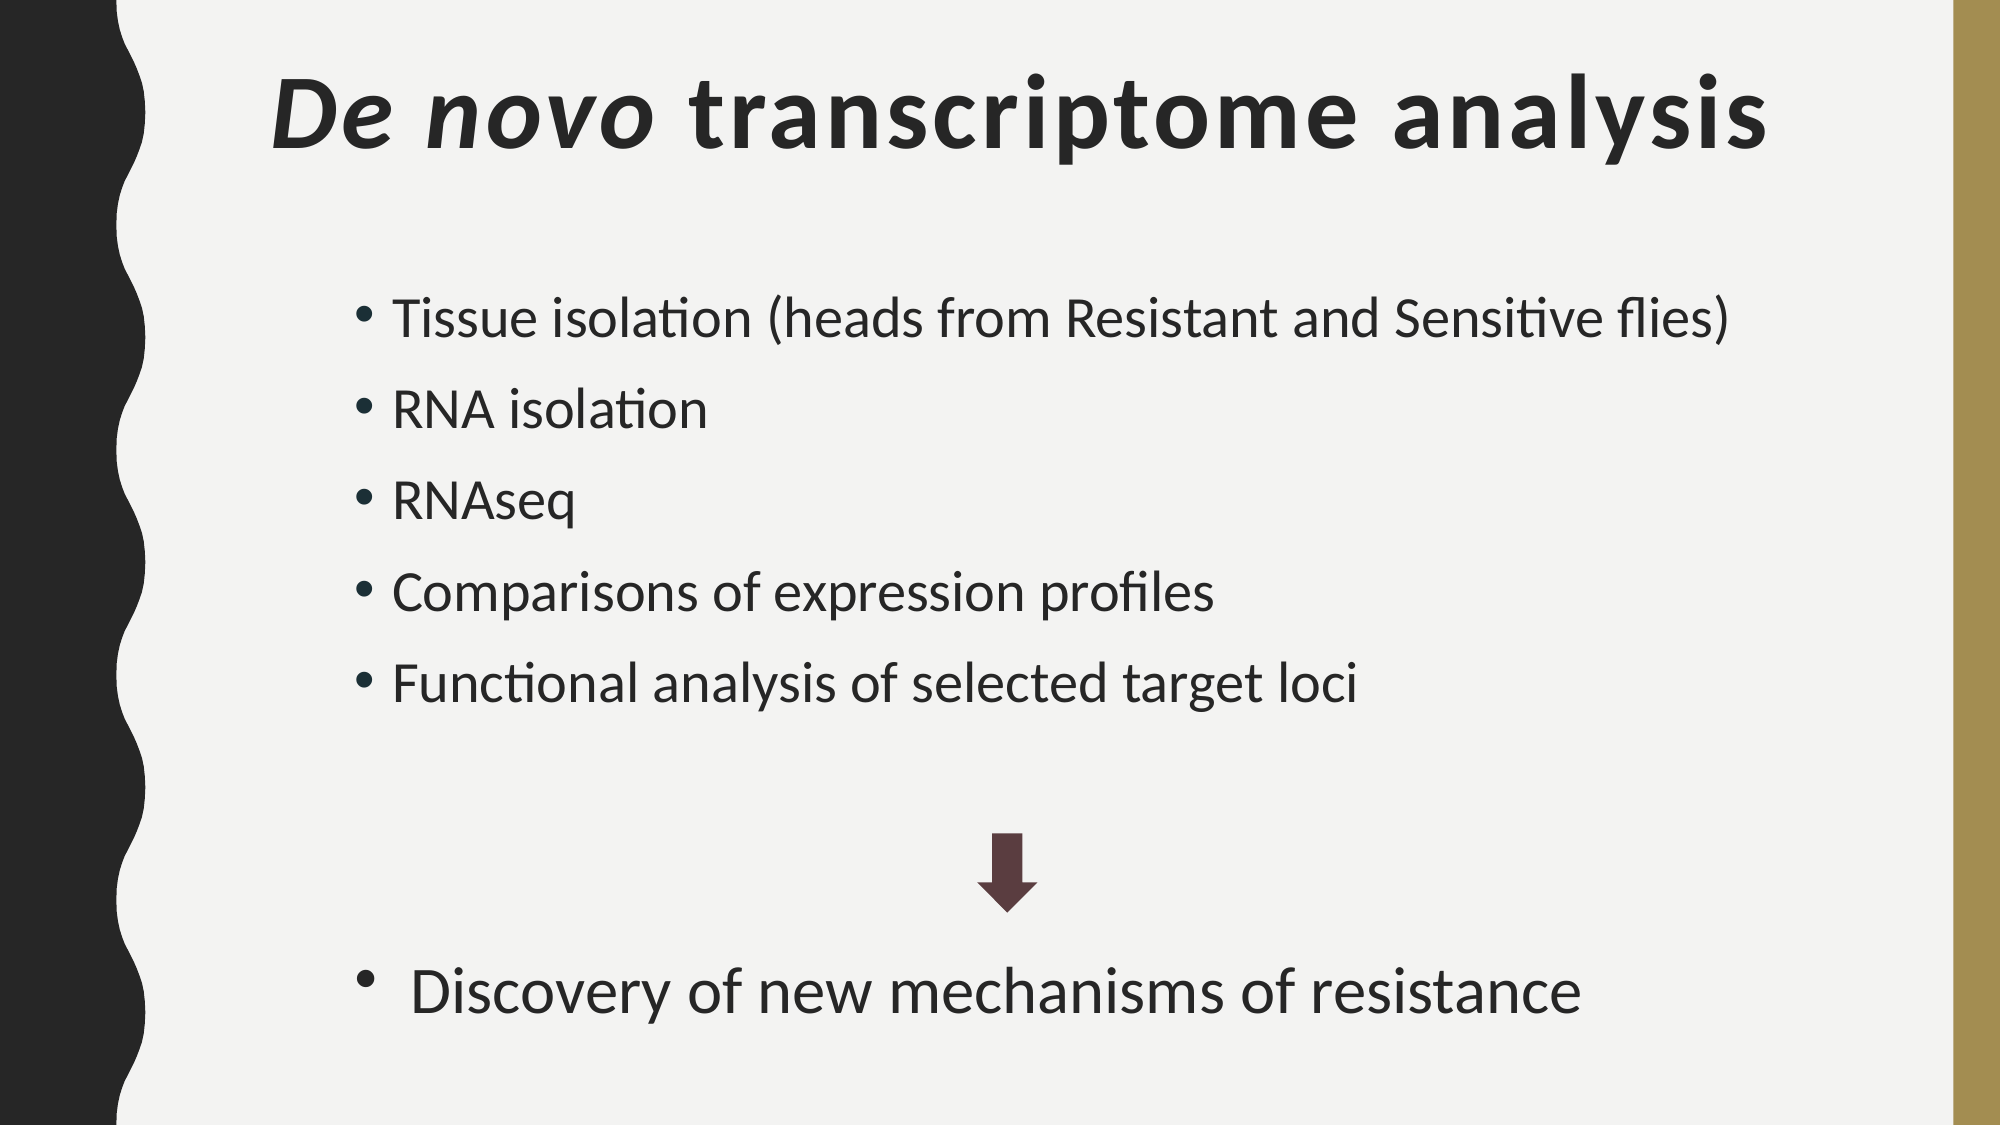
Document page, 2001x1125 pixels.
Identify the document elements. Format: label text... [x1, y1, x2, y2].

title De novo transcriptome analysis [255, 49, 1820, 238]
text_box [976, 832, 1039, 914]
list Tissue isolation (heads from Resistant and Sensitive flies) RNA isolation RNAseq Comparisons of expression profiles Functional analysis of selected target loci [339, 264, 1886, 829]
text_box Discovery of new mechanisms of resistance [339, 939, 1677, 1055]
